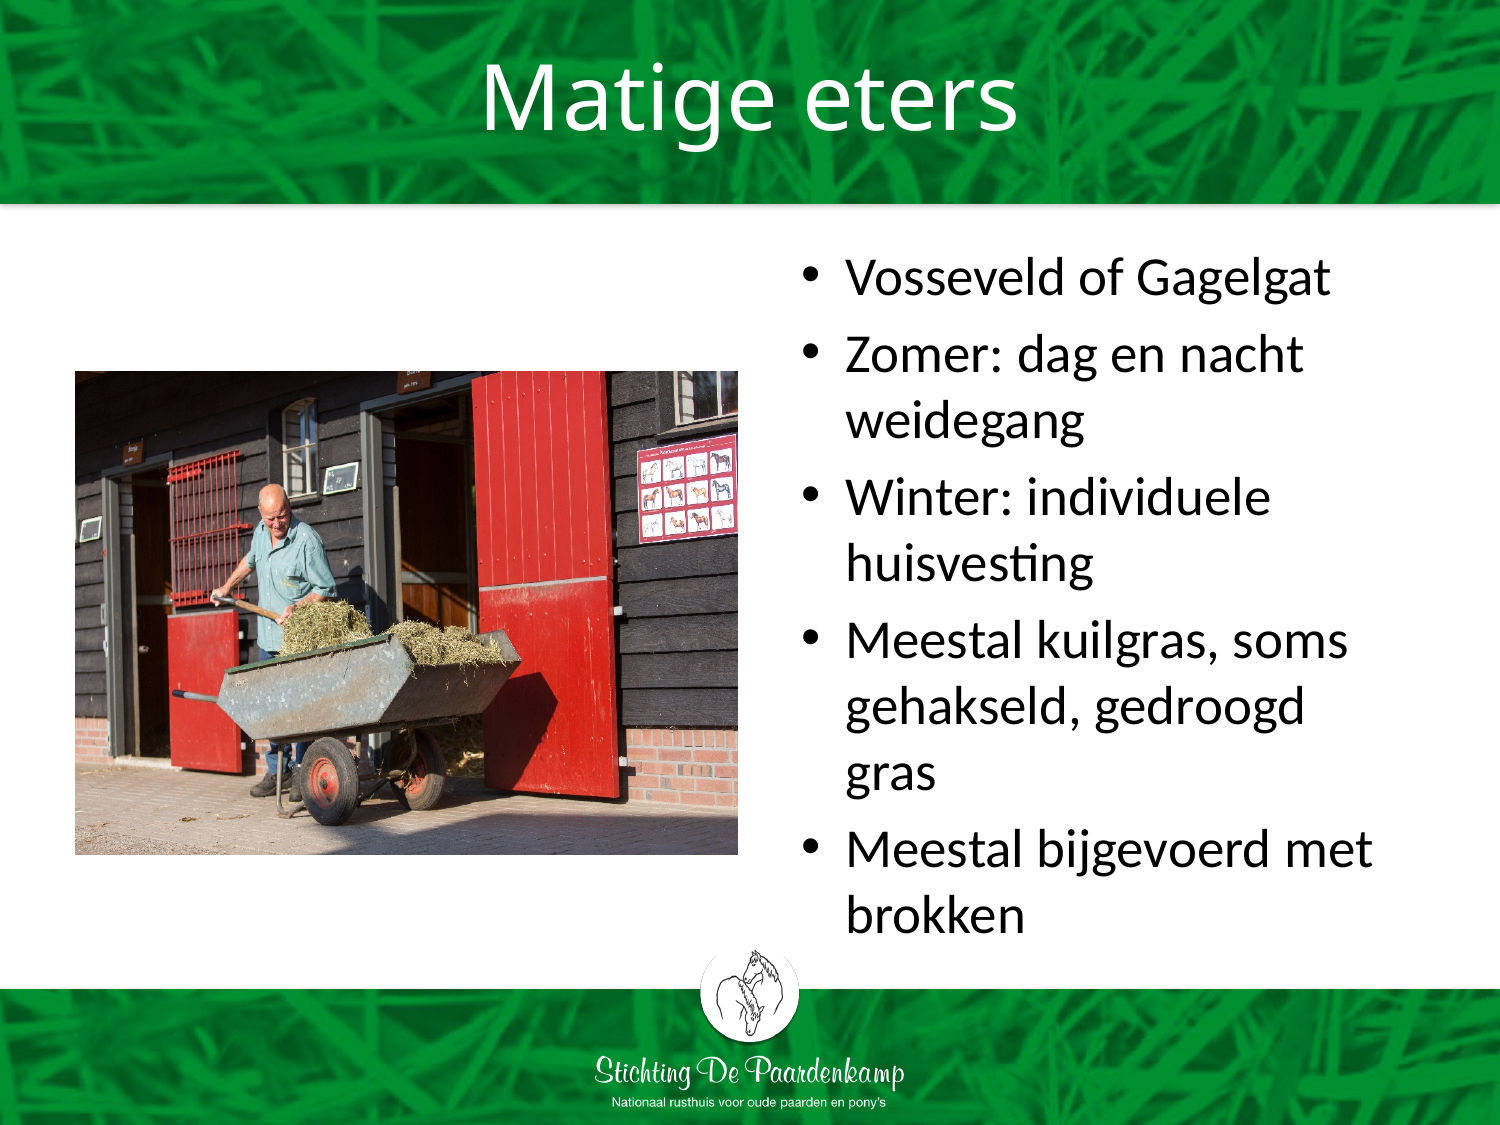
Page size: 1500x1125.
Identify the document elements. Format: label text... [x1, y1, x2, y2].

list Vosseveld of Gagelgat Zomer: dag en nacht weidegang Winter: individuele huisvesting Meestal kuilgras, soms gehakseld, gedroogd gras Meestal bijgevoerd met brokken [786, 233, 1425, 956]
picture [590, 933, 910, 1125]
title Matige eters [75, 0, 1425, 188]
text_box [0, 0, 1500, 204]
text_box [915, 988, 1500, 1125]
text_box [0, 988, 585, 1125]
picture [74, 371, 738, 855]
